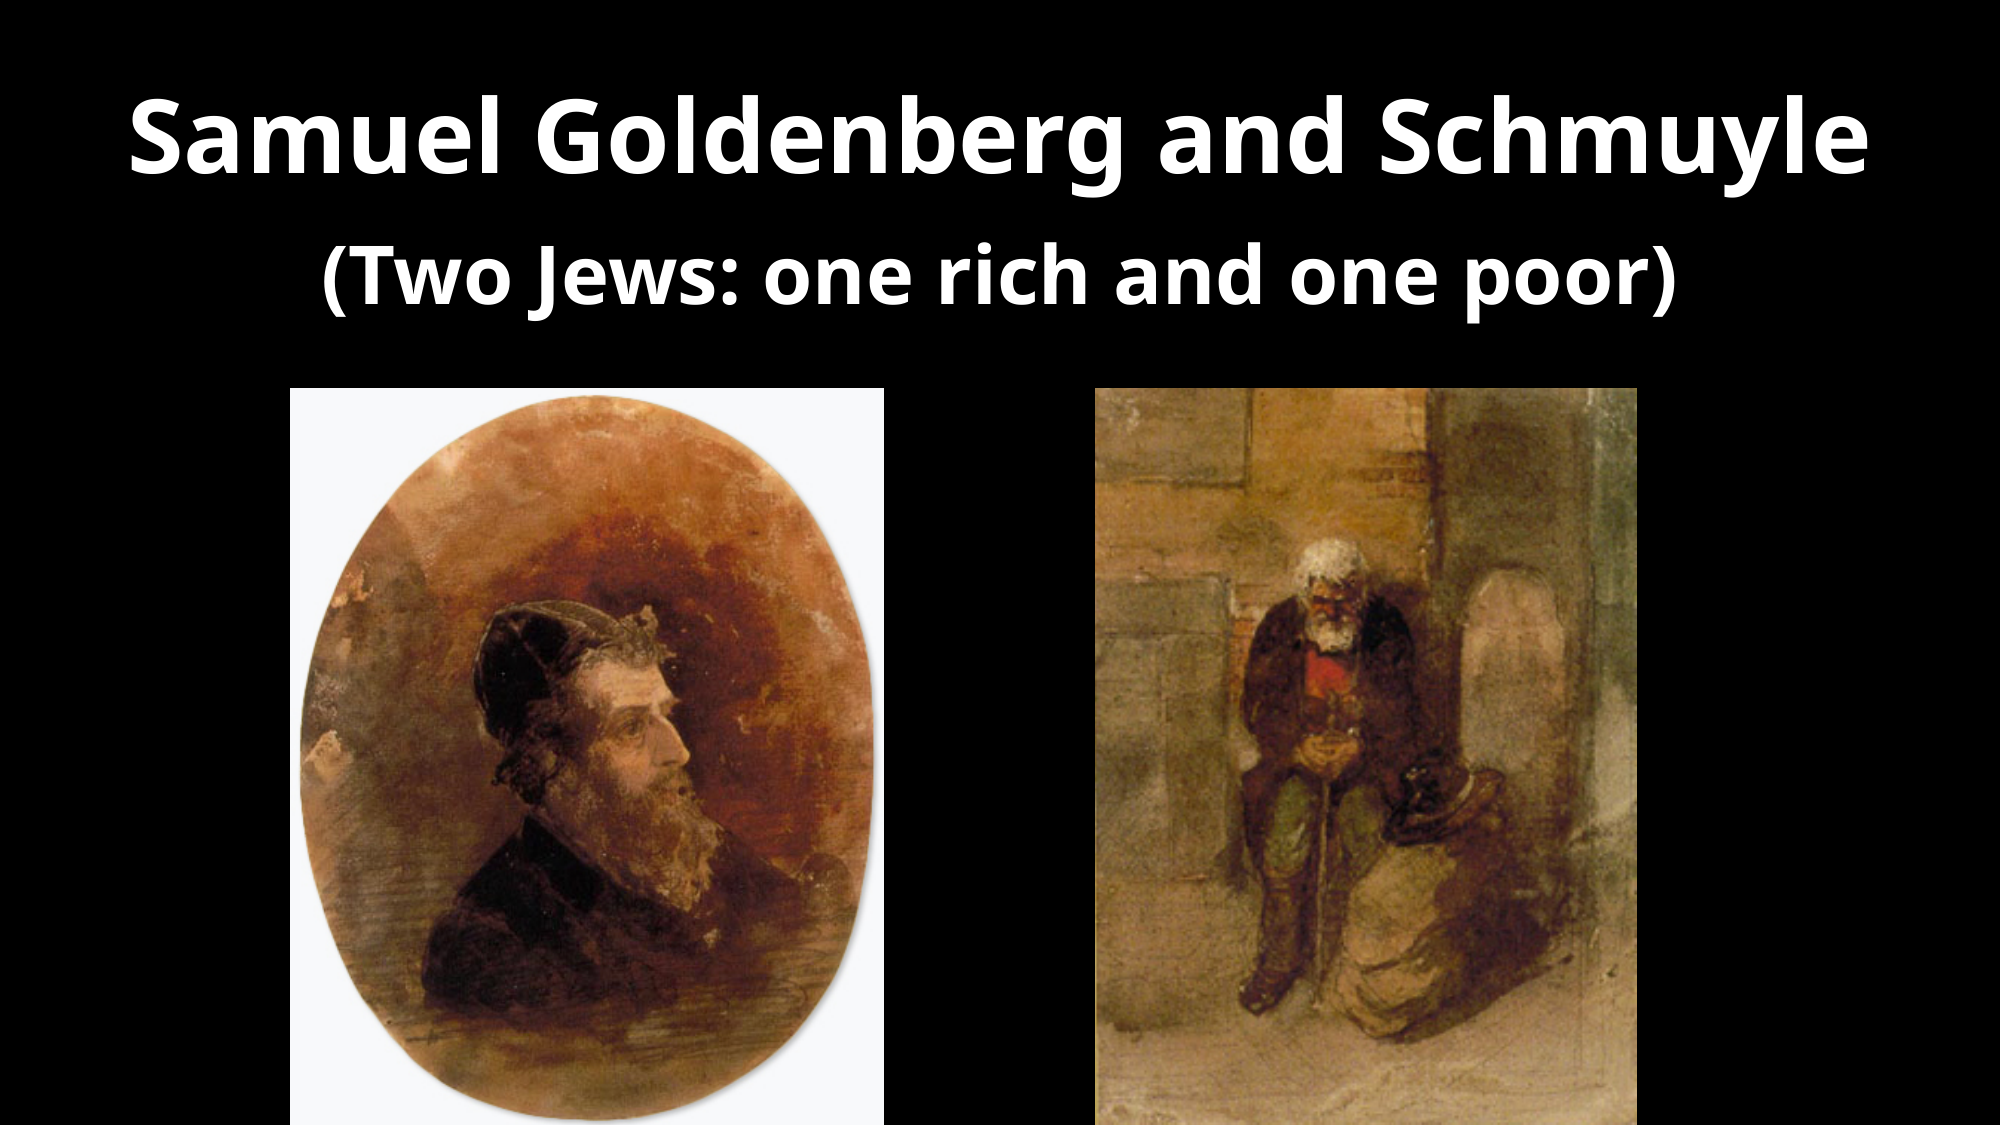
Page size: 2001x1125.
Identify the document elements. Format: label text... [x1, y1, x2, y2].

picture [290, 388, 884, 1125]
text_box (Two Jews: one rich and one poor) [150, 224, 1850, 428]
title Samuel Goldenberg and Schmuyle [99, 4, 1901, 326]
picture [1095, 388, 1637, 1125]
